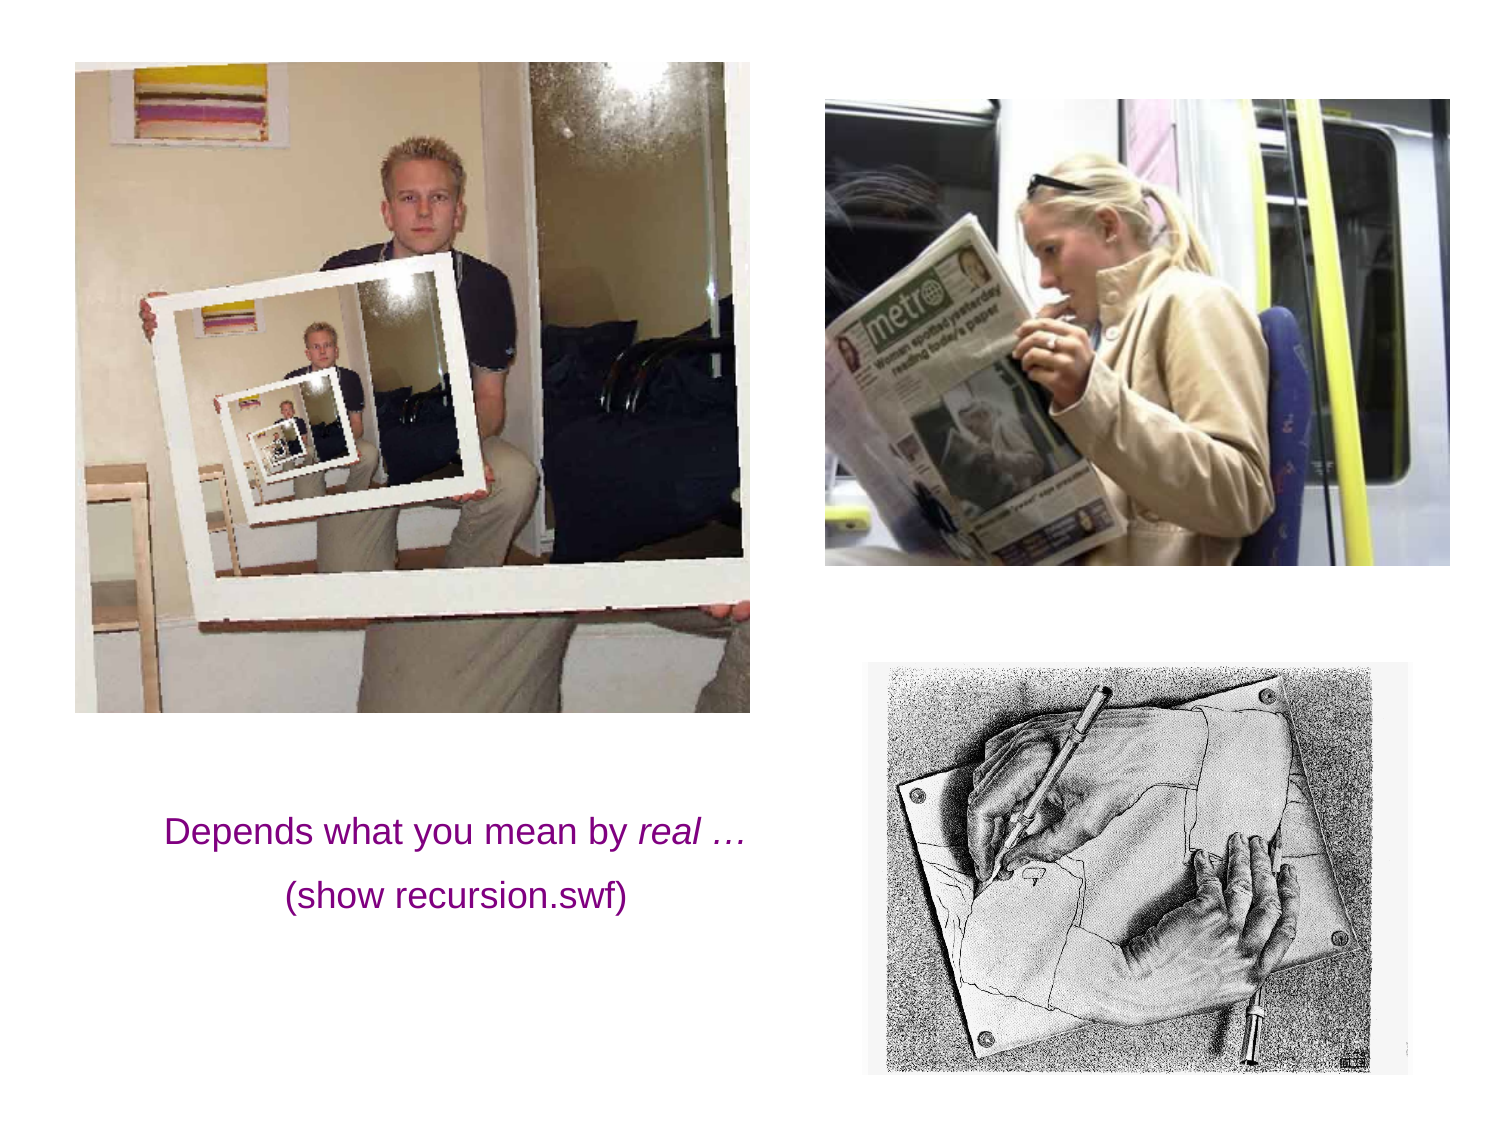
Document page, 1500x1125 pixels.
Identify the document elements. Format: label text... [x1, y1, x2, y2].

picture [862, 662, 1413, 1076]
text_box Depends what you mean by real … (show recursion.swf) [99, 799, 813, 924]
picture [74, 62, 751, 713]
picture [824, 99, 1451, 567]
